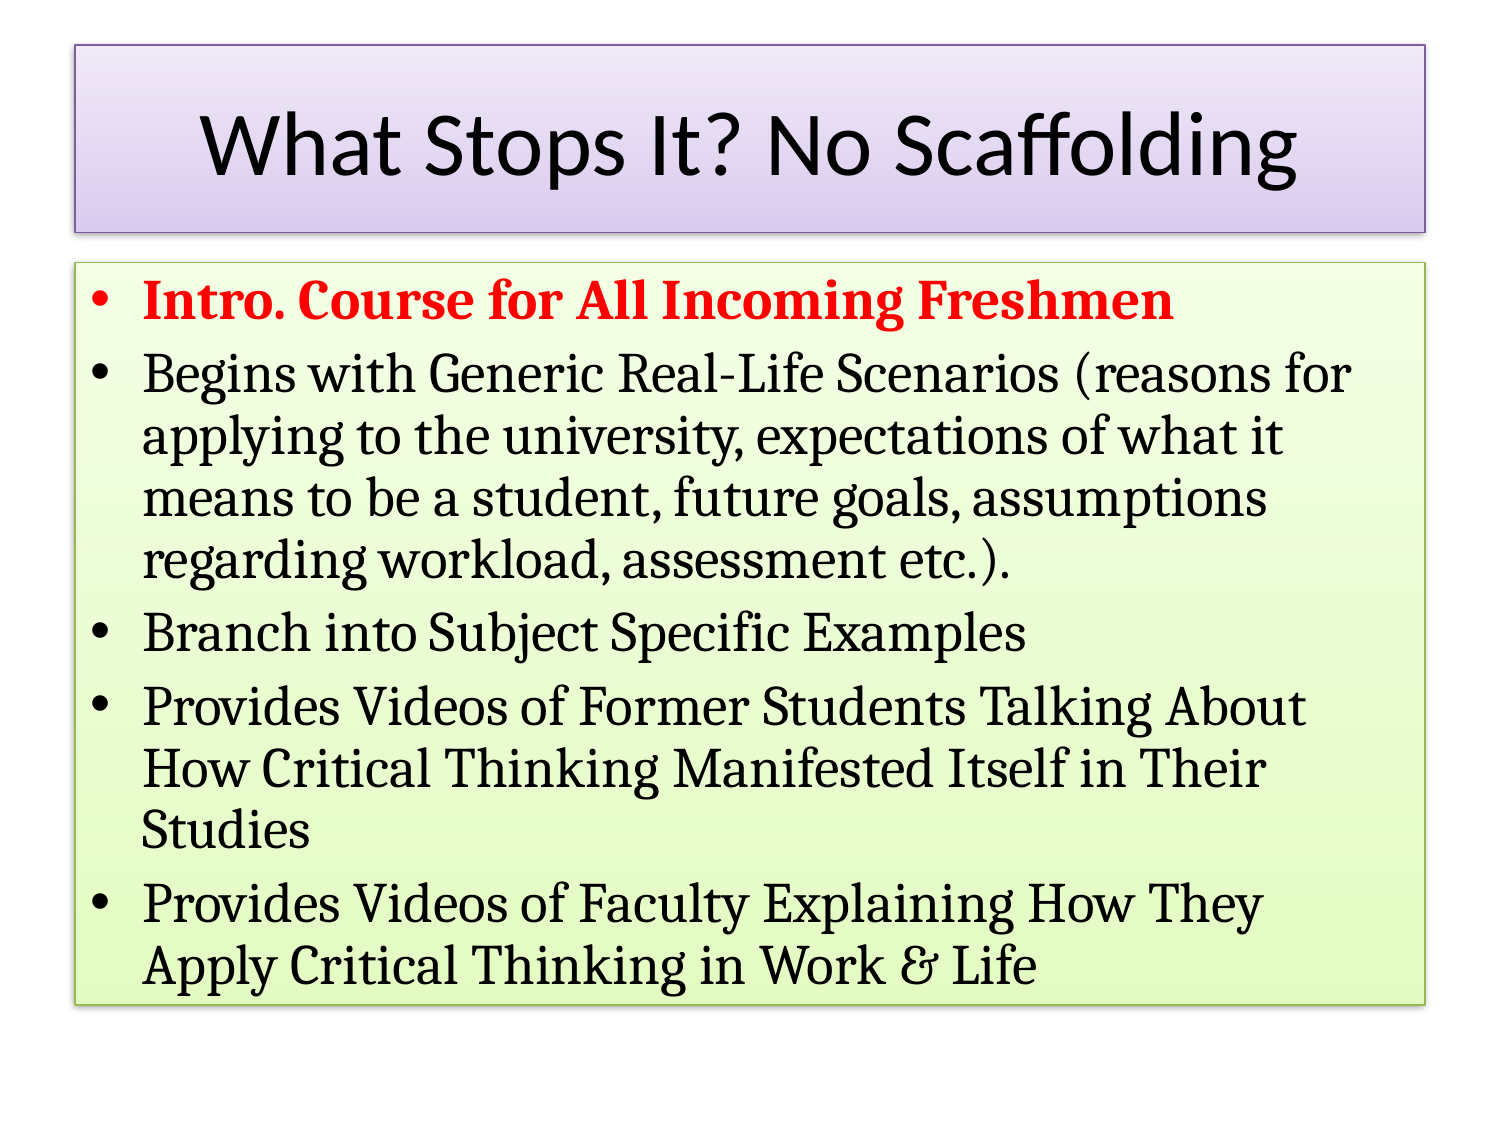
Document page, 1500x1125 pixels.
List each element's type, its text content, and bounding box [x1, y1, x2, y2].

list Intro. Course for All Incoming Freshmen Begins with Generic Real-Life Scenarios (reasons for applying to the university, expectations of what it means to be a student, future goals, assumptions regarding workload, assessment etc.). Branch into Subject Specific Examples Provides Videos of Former Students Talking About How Critical Thinking Manifested Itself in Their Studies Provides Videos of Faculty Explaining How They Apply Critical Thinking in Work & Life [74, 262, 1426, 1006]
title What Stops It? No Scaffolding [74, 44, 1426, 233]
